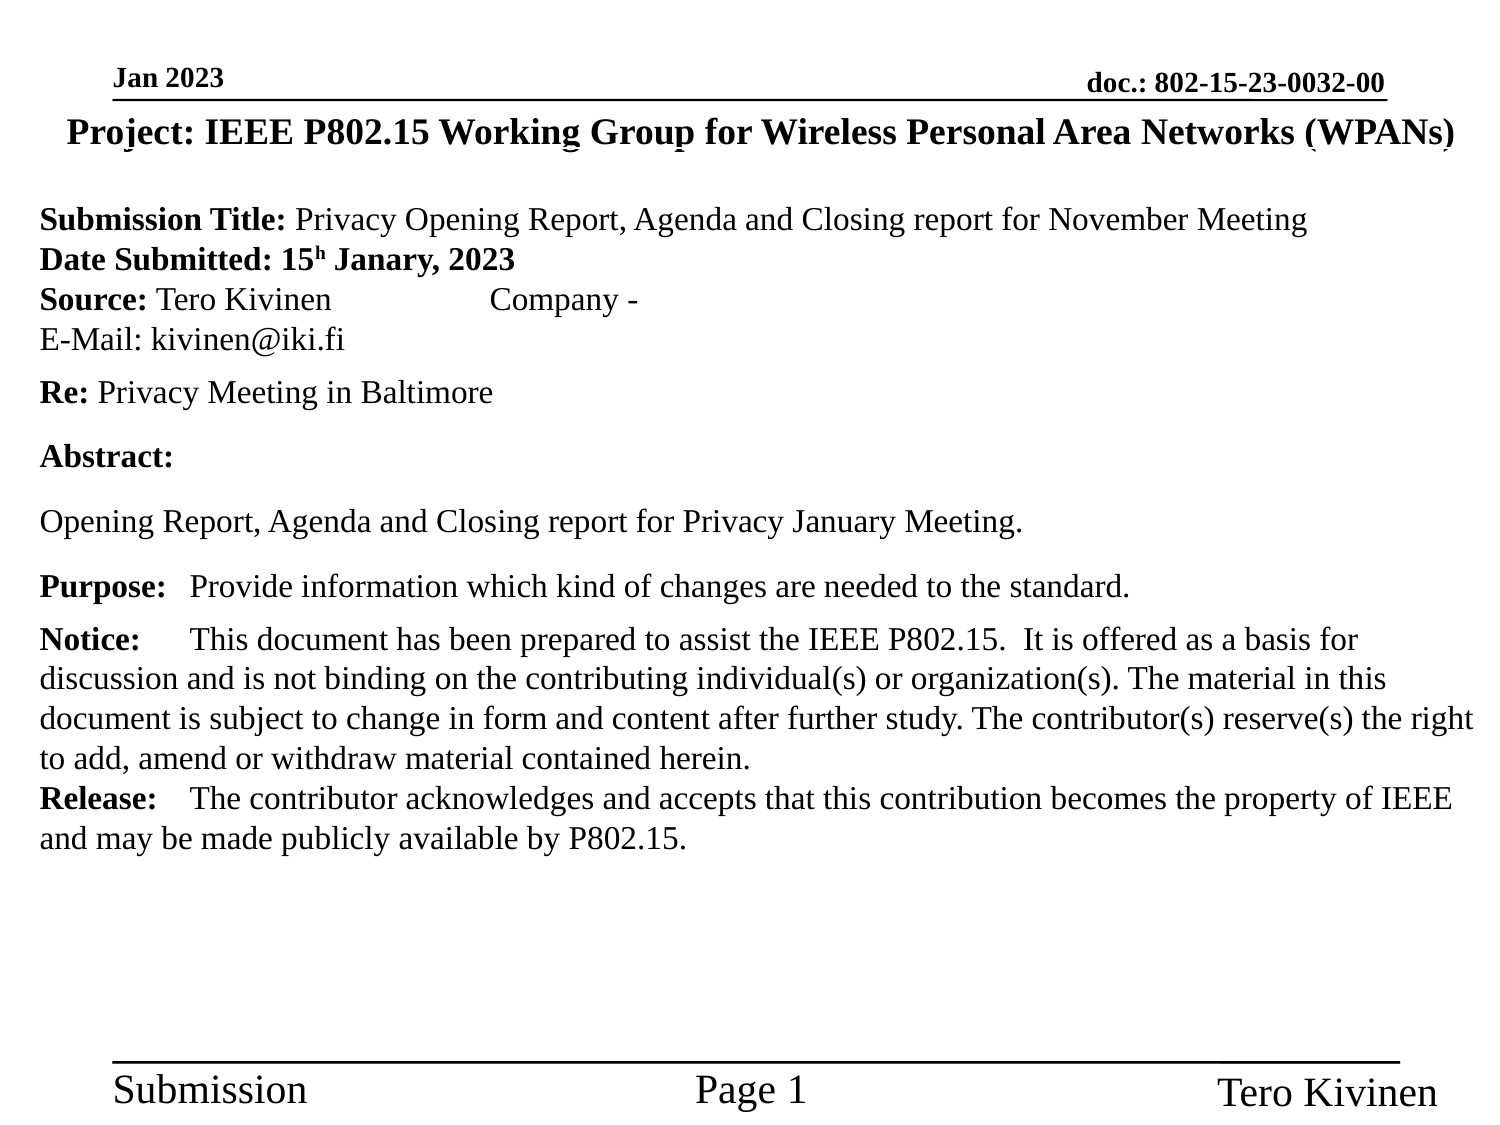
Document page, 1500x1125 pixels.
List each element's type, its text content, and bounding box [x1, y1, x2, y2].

text_box Project: IEEE P802.15 Working Group for Wireless Personal Area Networks (WPANs) Submission Title: Privacy Opening Report, Agenda and Closing report for November Meeting Date Submitted: 15h Janary, 2023 Source: Tero Kivinen Company - E-Mail: kivinen@iki.fi Re: Privacy Meeting in Baltimore Abstract: Opening Report, Agenda and Closing report for Privacy January Meeting. Purpose: Provide information which kind of changes are needed to the standard. Notice: This document has been prepared to assist the IEEE P802.15. It is offered as a basis for discussion and is not binding on the contributing individual(s) or organization(s). The material in this document is subject to change in form and content after further study. The contributor(s) reserve(s) the right to add, amend or withdraw material contained herein. Release: The contributor acknowledges and accepts that this contribution becomes the property of IEEE and may be made publicly available by P802.15. [24, 99, 1499, 857]
